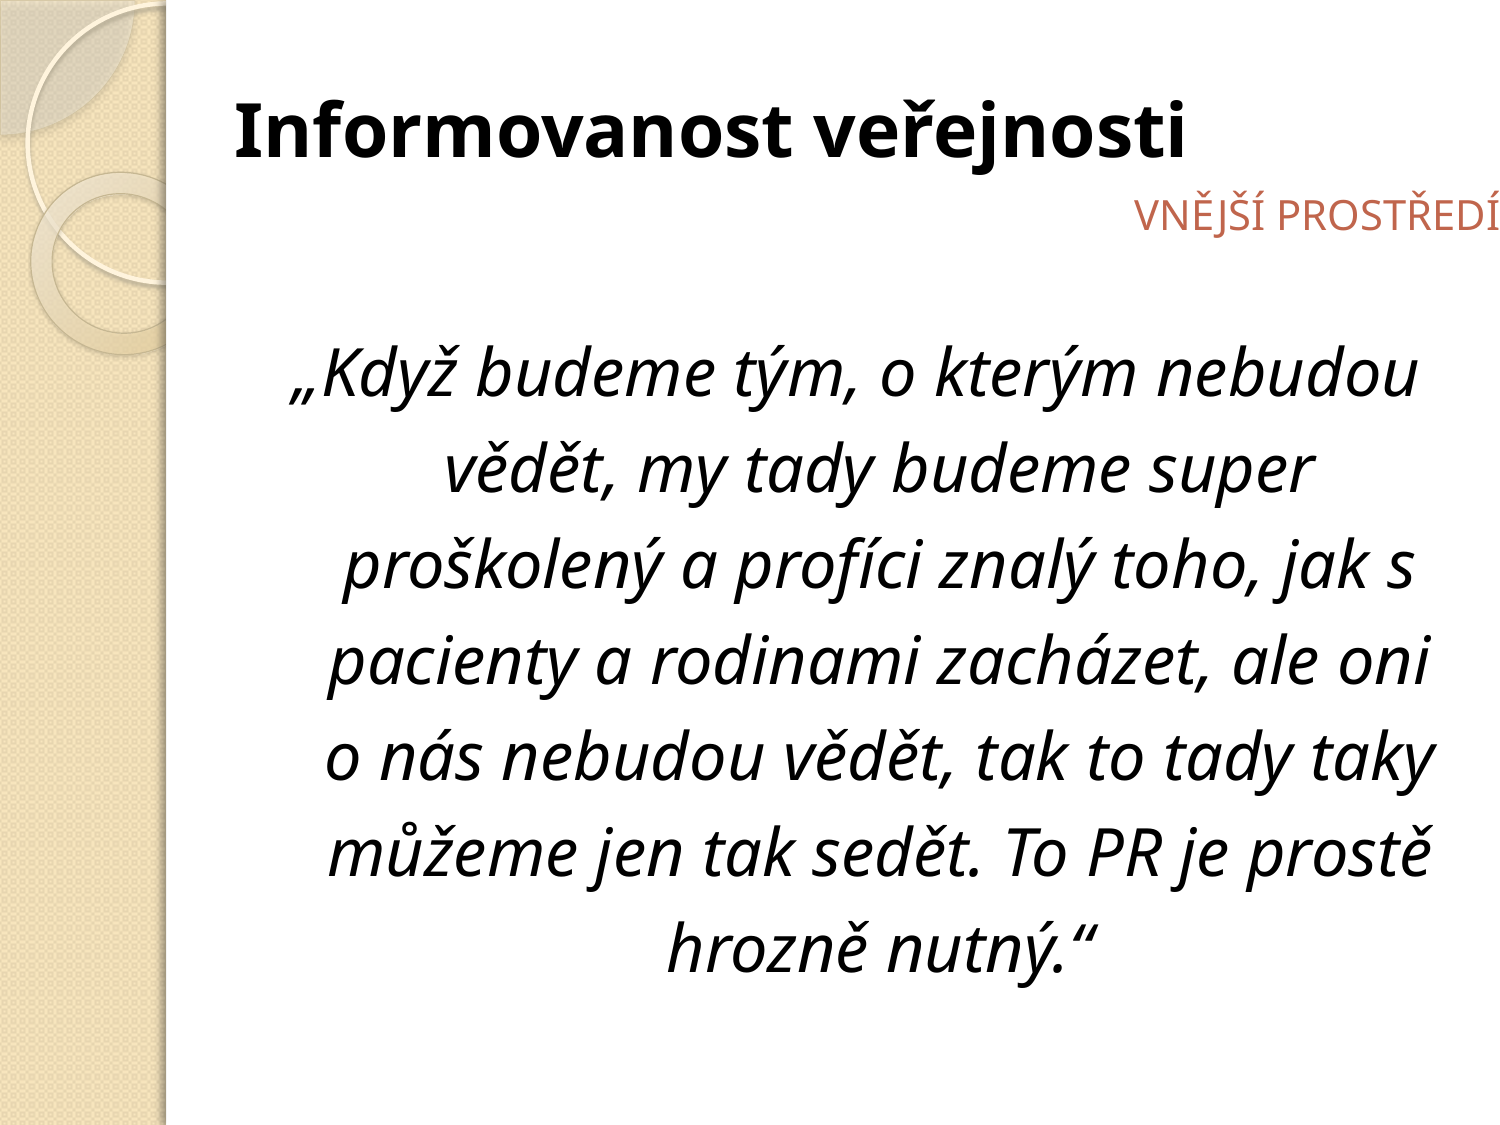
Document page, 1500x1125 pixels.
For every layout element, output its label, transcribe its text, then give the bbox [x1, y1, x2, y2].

text_box Informovanost veřejnosti VNĚJŠÍ PROSTŘEDÍ [219, 75, 1500, 250]
list „Když budeme tým, o kterým nebudou vědět, my tady budeme super proškolený a profíci znalý toho, jak s pacienty a rodinami zacházet, ale oni o nás nebudou vědět, tak to tady taky můžeme jen tak sedět. To PR je prostě hrozně nutný.“ [235, 250, 1466, 1063]
